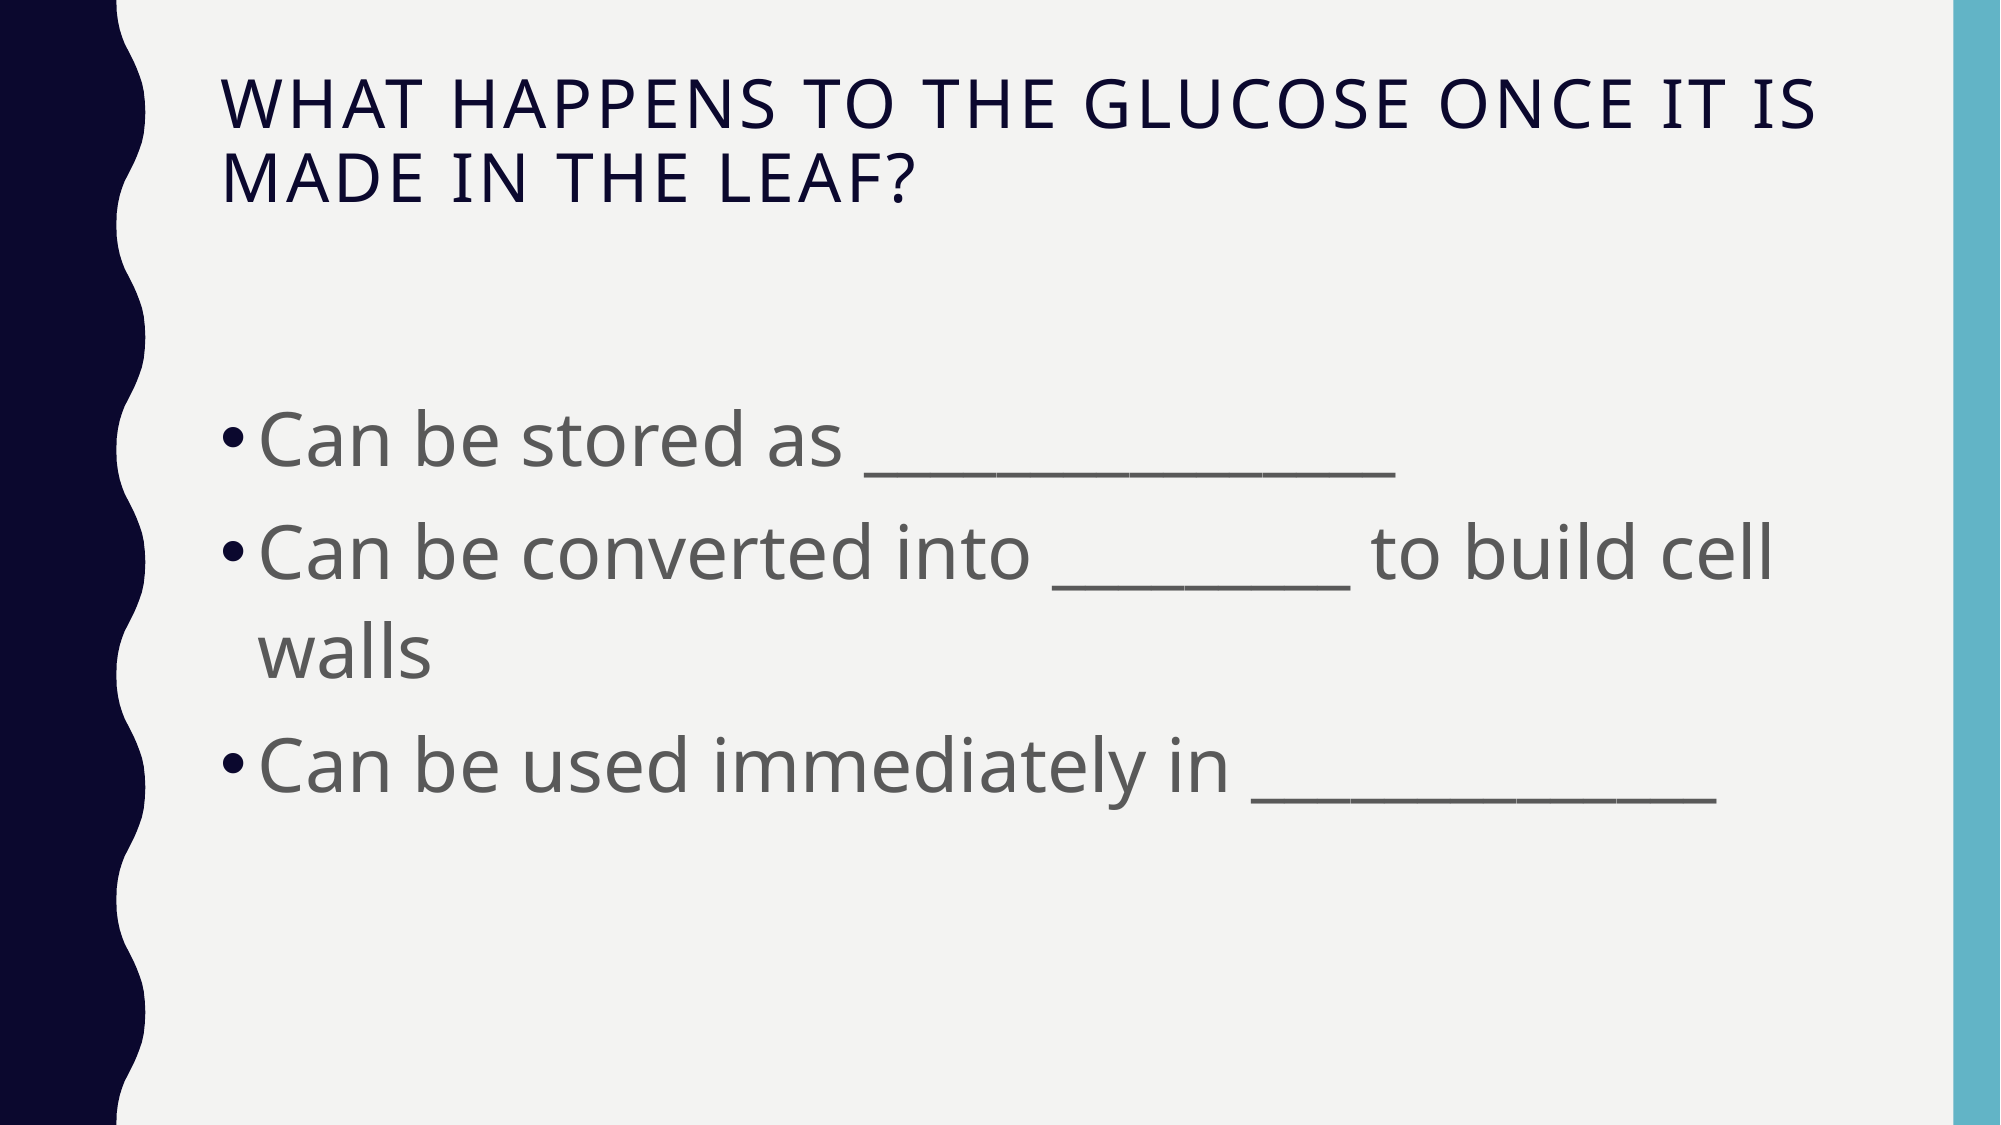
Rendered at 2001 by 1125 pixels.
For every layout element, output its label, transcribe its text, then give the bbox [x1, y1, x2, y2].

title What happens to the glucose once it is made in the leaf? [205, 62, 1875, 308]
list Can be stored as ________________ Can be converted into _________ to build cell walls Can be used immediately in ______________ [205, 375, 1875, 965]
